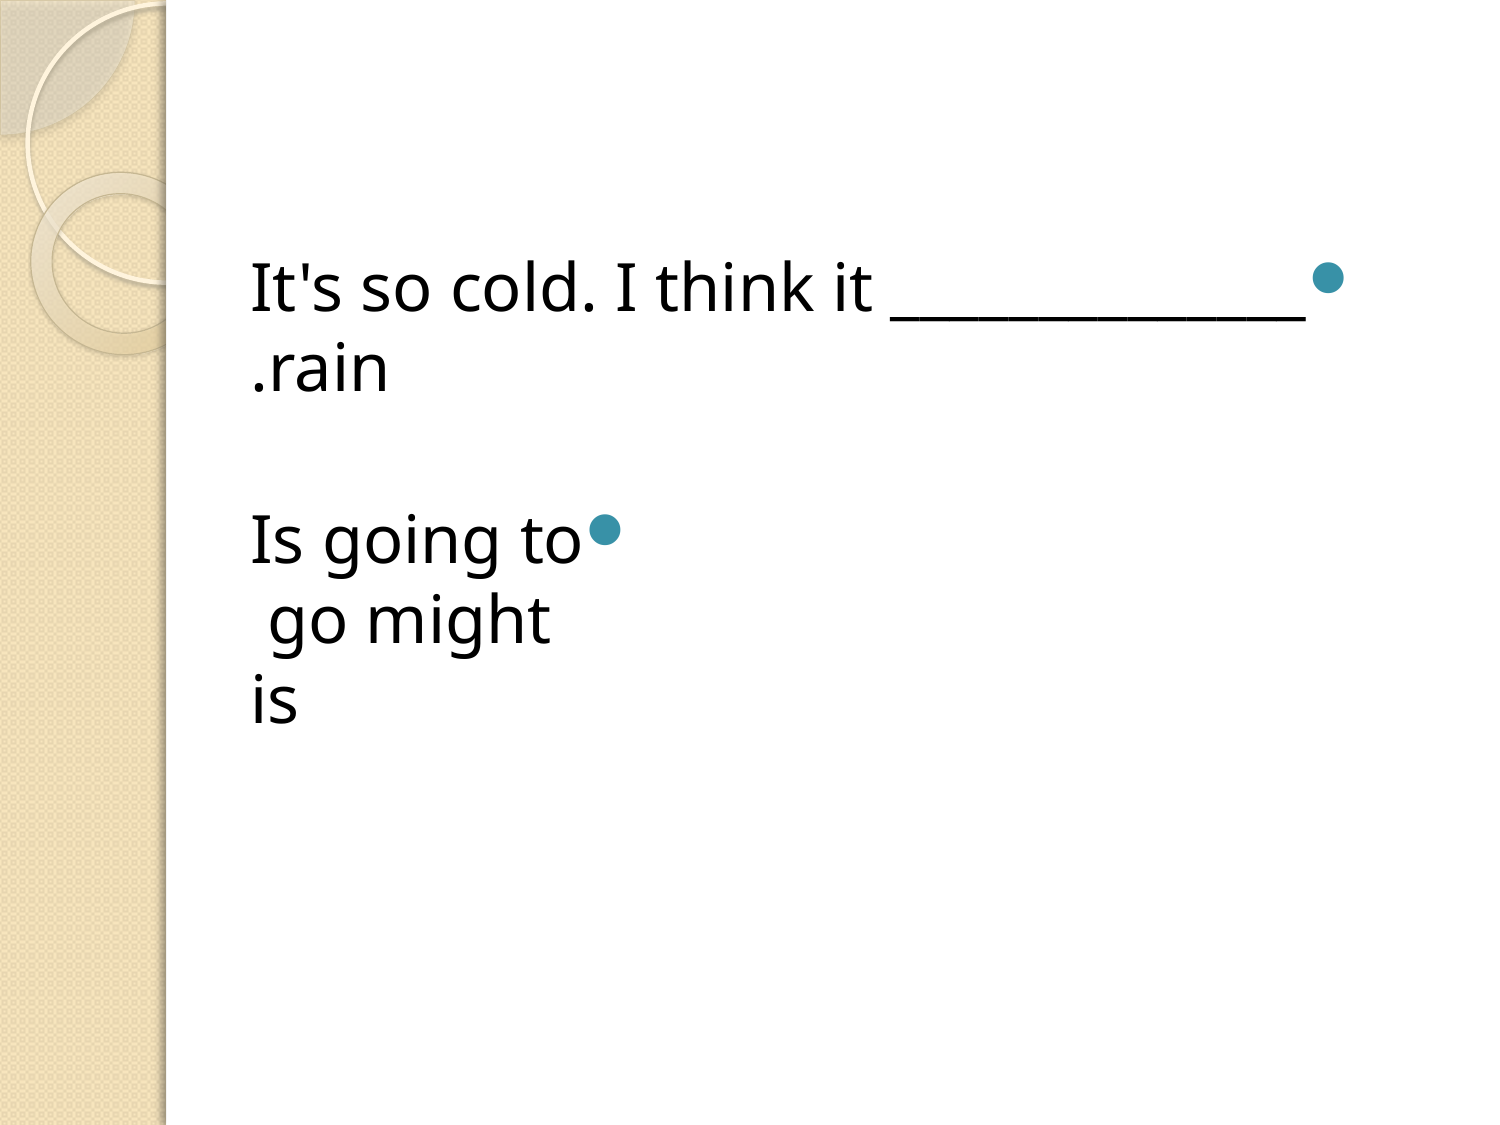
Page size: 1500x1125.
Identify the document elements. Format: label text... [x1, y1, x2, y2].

list It's so cold. I think it ______________ rain. Is going to go might is [235, 237, 1466, 1025]
